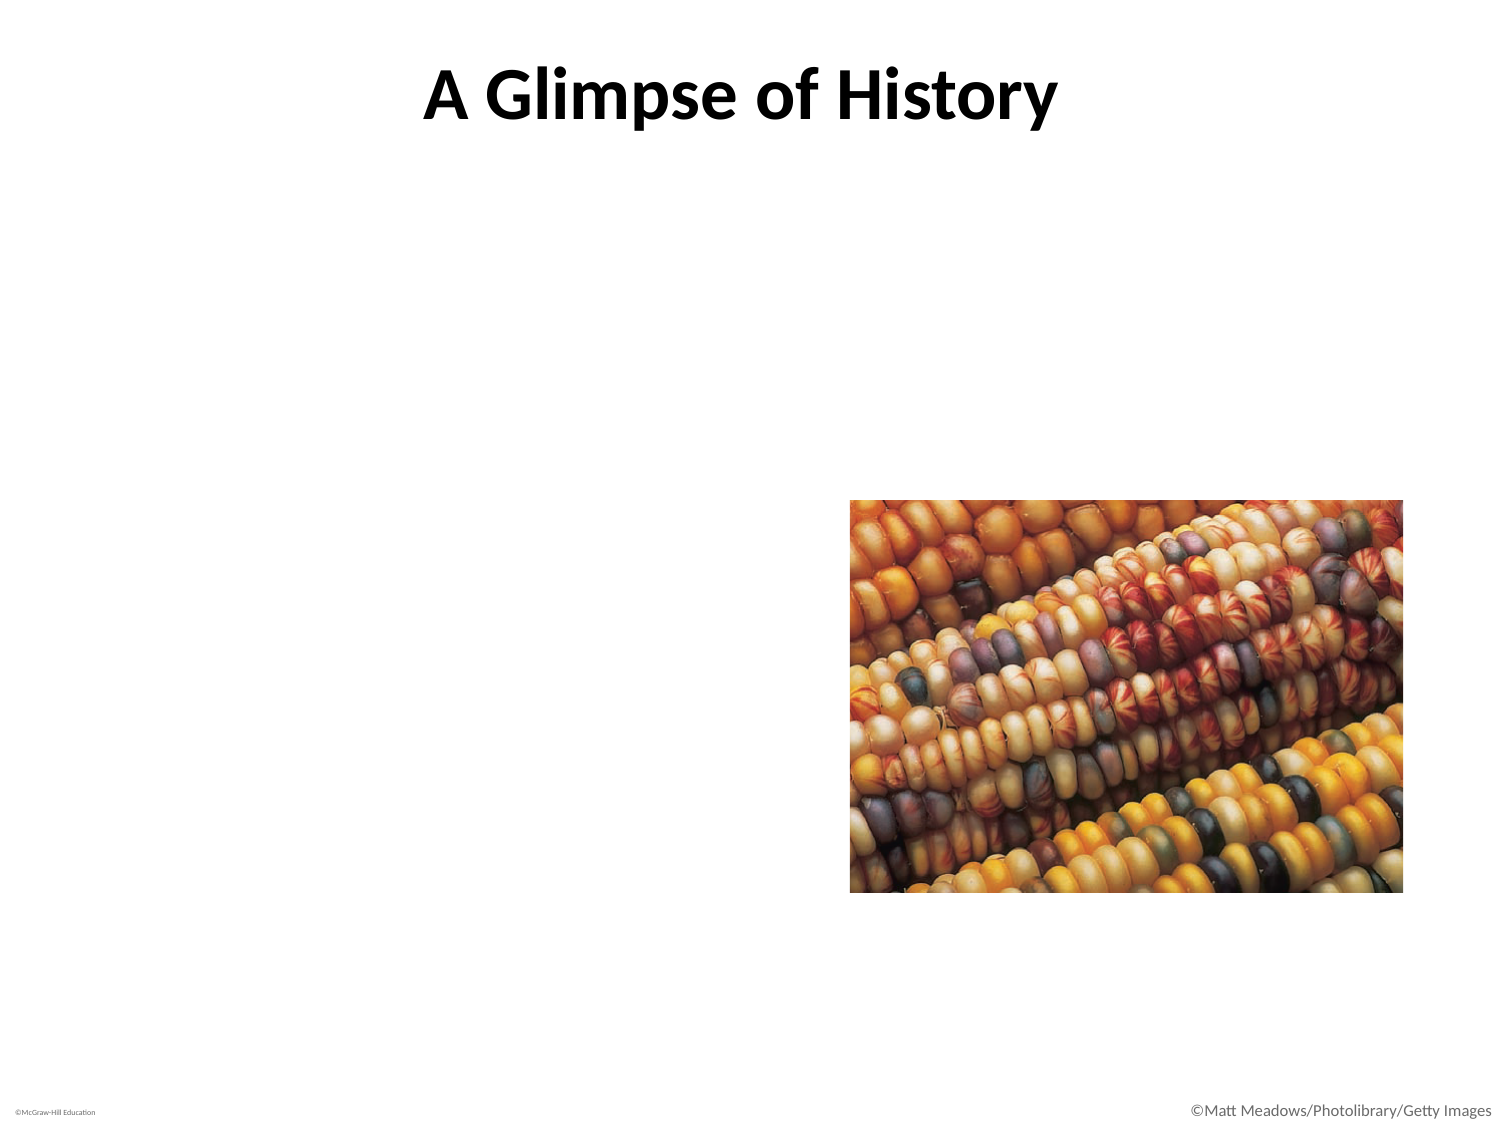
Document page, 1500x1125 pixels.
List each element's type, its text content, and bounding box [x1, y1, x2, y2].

list ©Matt Meadows/Photolibrary/Getty Images [1173, 1099, 1493, 1125]
picture [849, 499, 1404, 893]
title A Glimpse of History [387, 37, 1113, 138]
